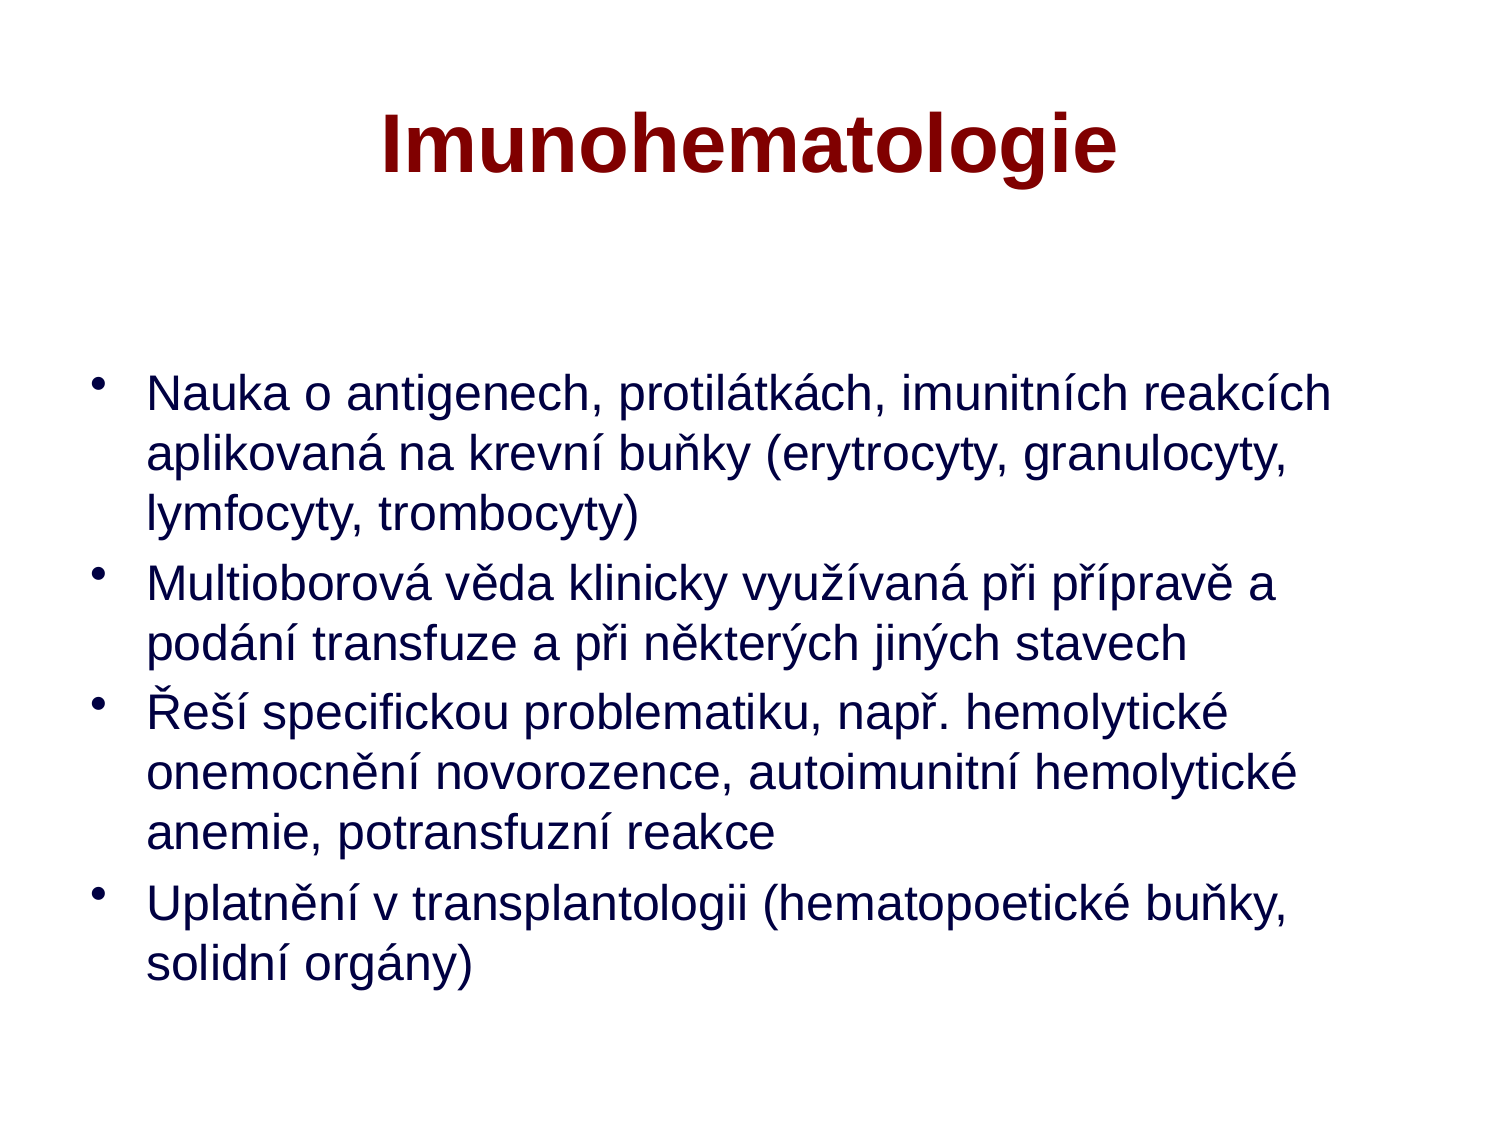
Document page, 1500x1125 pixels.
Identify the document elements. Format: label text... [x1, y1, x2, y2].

list Nauka o antigenech, protilátkách, imunitních reakcích aplikovaná na krevní buňky (erytrocyty, granulocyty, lymfocyty, trombocyty) Multioborová věda klinicky využívaná při přípravě a podání transfuze a při některých jiných stavech Řeší specifickou problematiku, např. hemolytické onemocnění novorozence, autoimunitní hemolytické anemie, potransfuzní reakce Uplatnění v transplantologii (hematopoetické buňky, solidní orgány) [75, 262, 1425, 1005]
title Imunohematologie [75, 45, 1425, 233]
